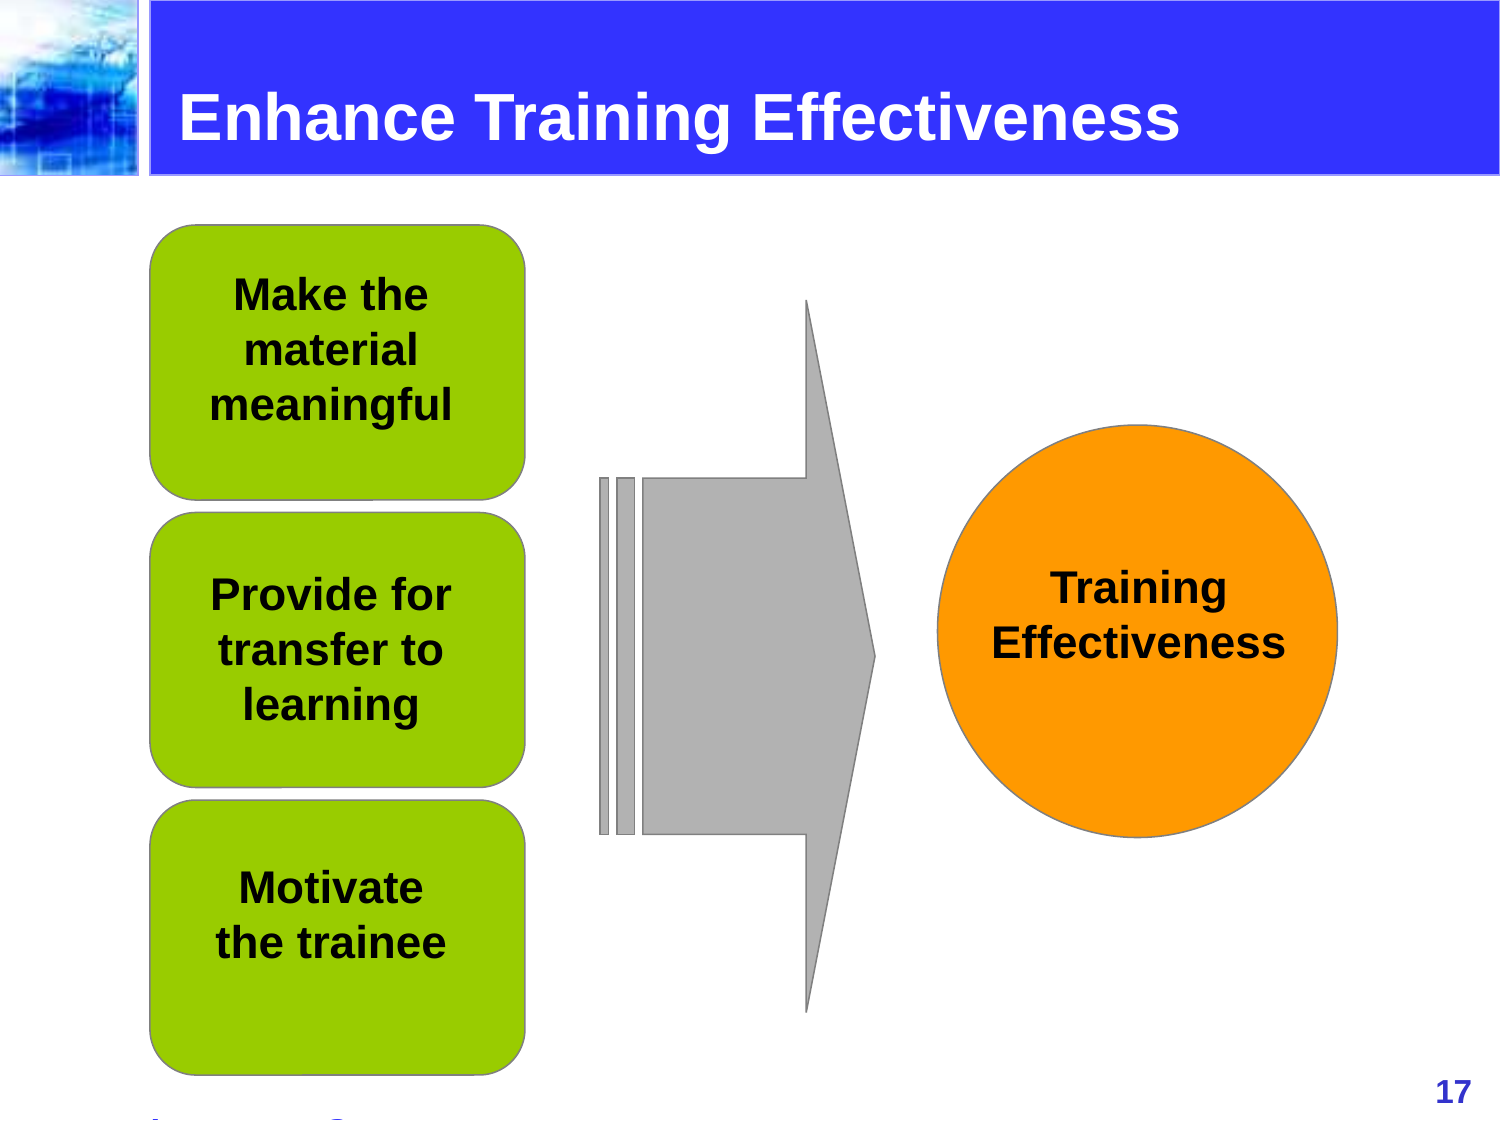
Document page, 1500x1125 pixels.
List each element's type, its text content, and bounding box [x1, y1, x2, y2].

text_box [600, 478, 609, 835]
text_box [149, 800, 525, 1076]
text_box Provide for transfer to learning [187, 557, 475, 738]
text_box Training Effectiveness [975, 549, 1303, 675]
text_box [642, 299, 876, 1013]
text_box Enhance Training Effectiveness [163, 66, 1198, 162]
text_box [617, 478, 635, 835]
picture [0, 0, 137, 175]
text_box [149, 512, 525, 788]
text_box Make the material meaningful [187, 257, 475, 438]
text_box [937, 425, 1338, 838]
text_box Motivate the trainee [187, 849, 475, 975]
text_box [149, 224, 525, 501]
